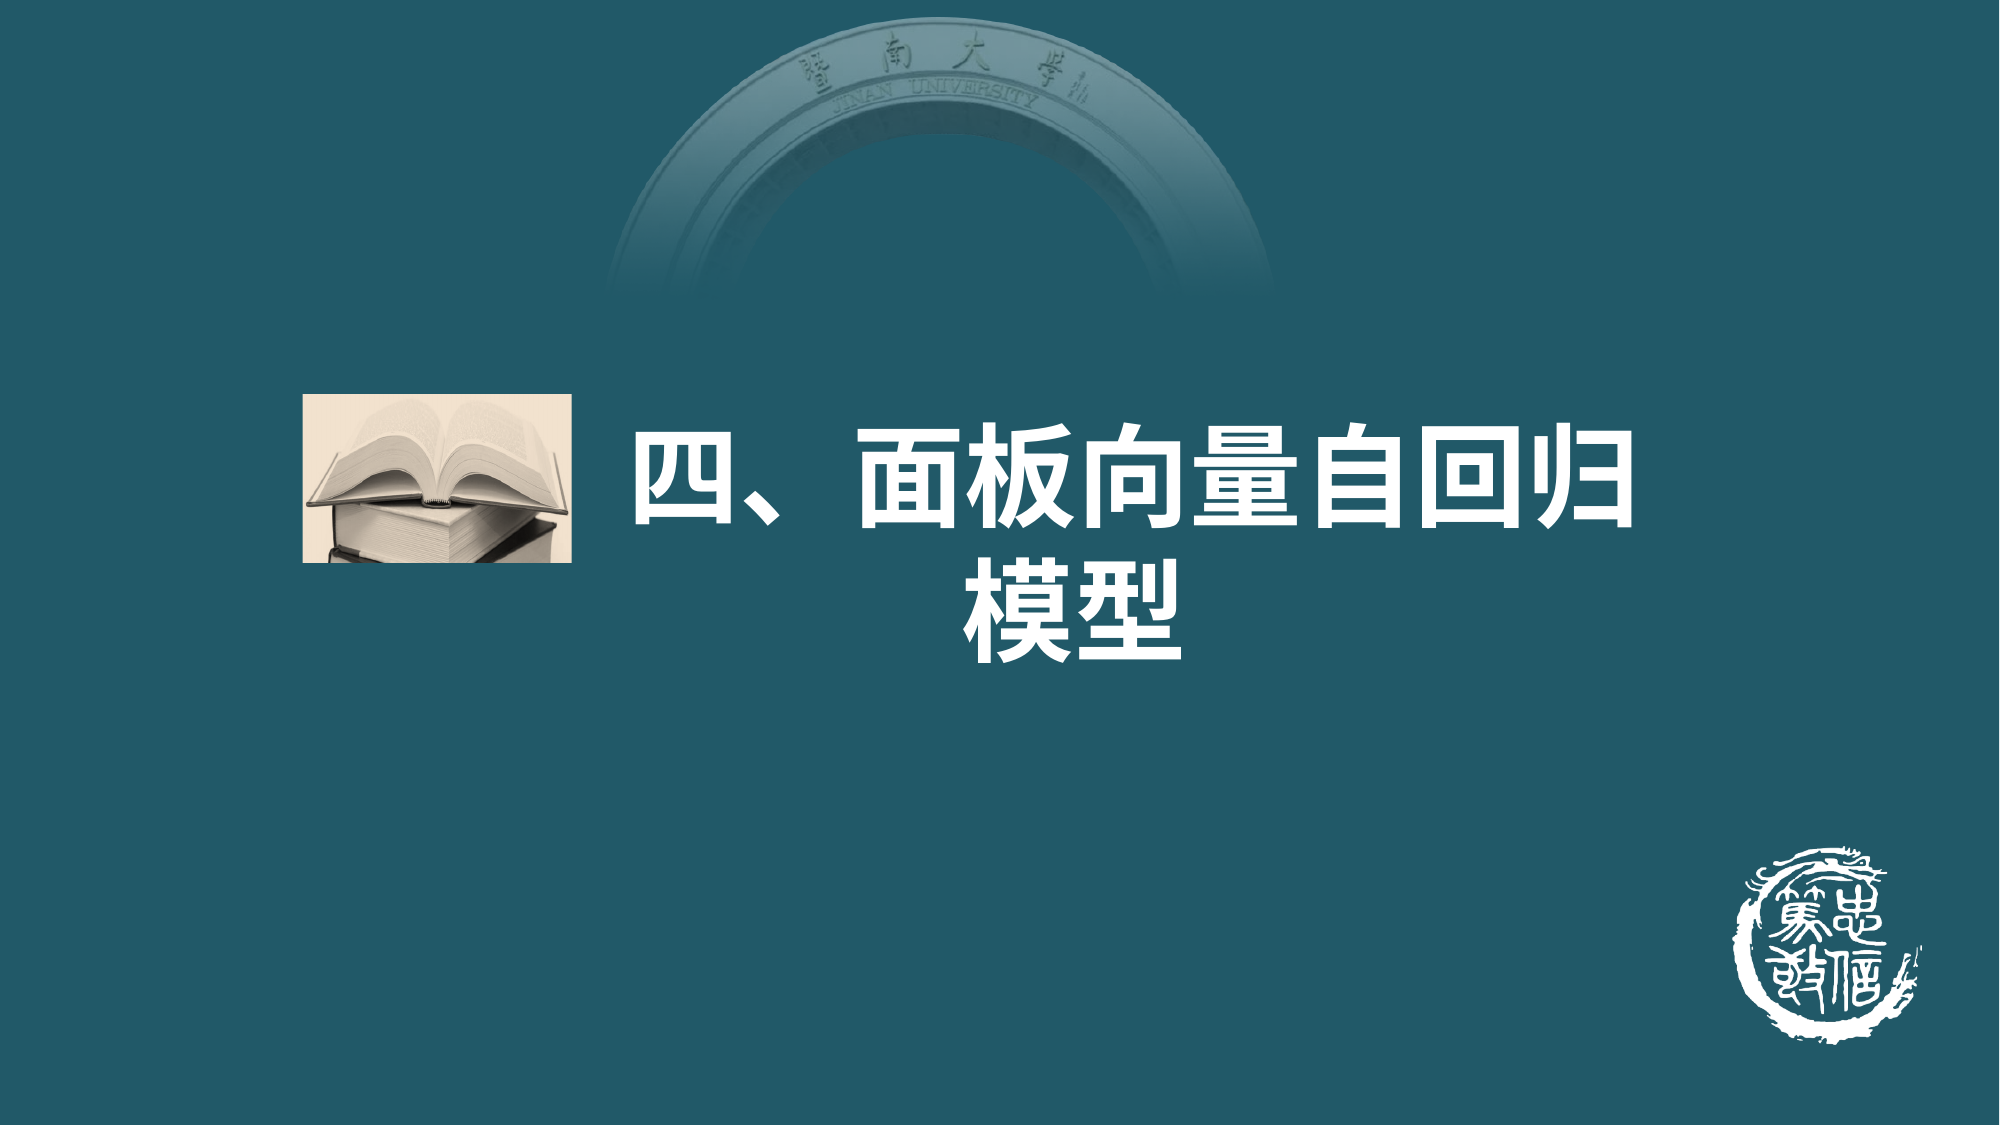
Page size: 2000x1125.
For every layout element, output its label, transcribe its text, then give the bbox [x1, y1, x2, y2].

picture [512, 0, 1392, 301]
picture [1732, 846, 1922, 1045]
text_box 四、面板向量自回归模型 [467, 398, 1681, 684]
